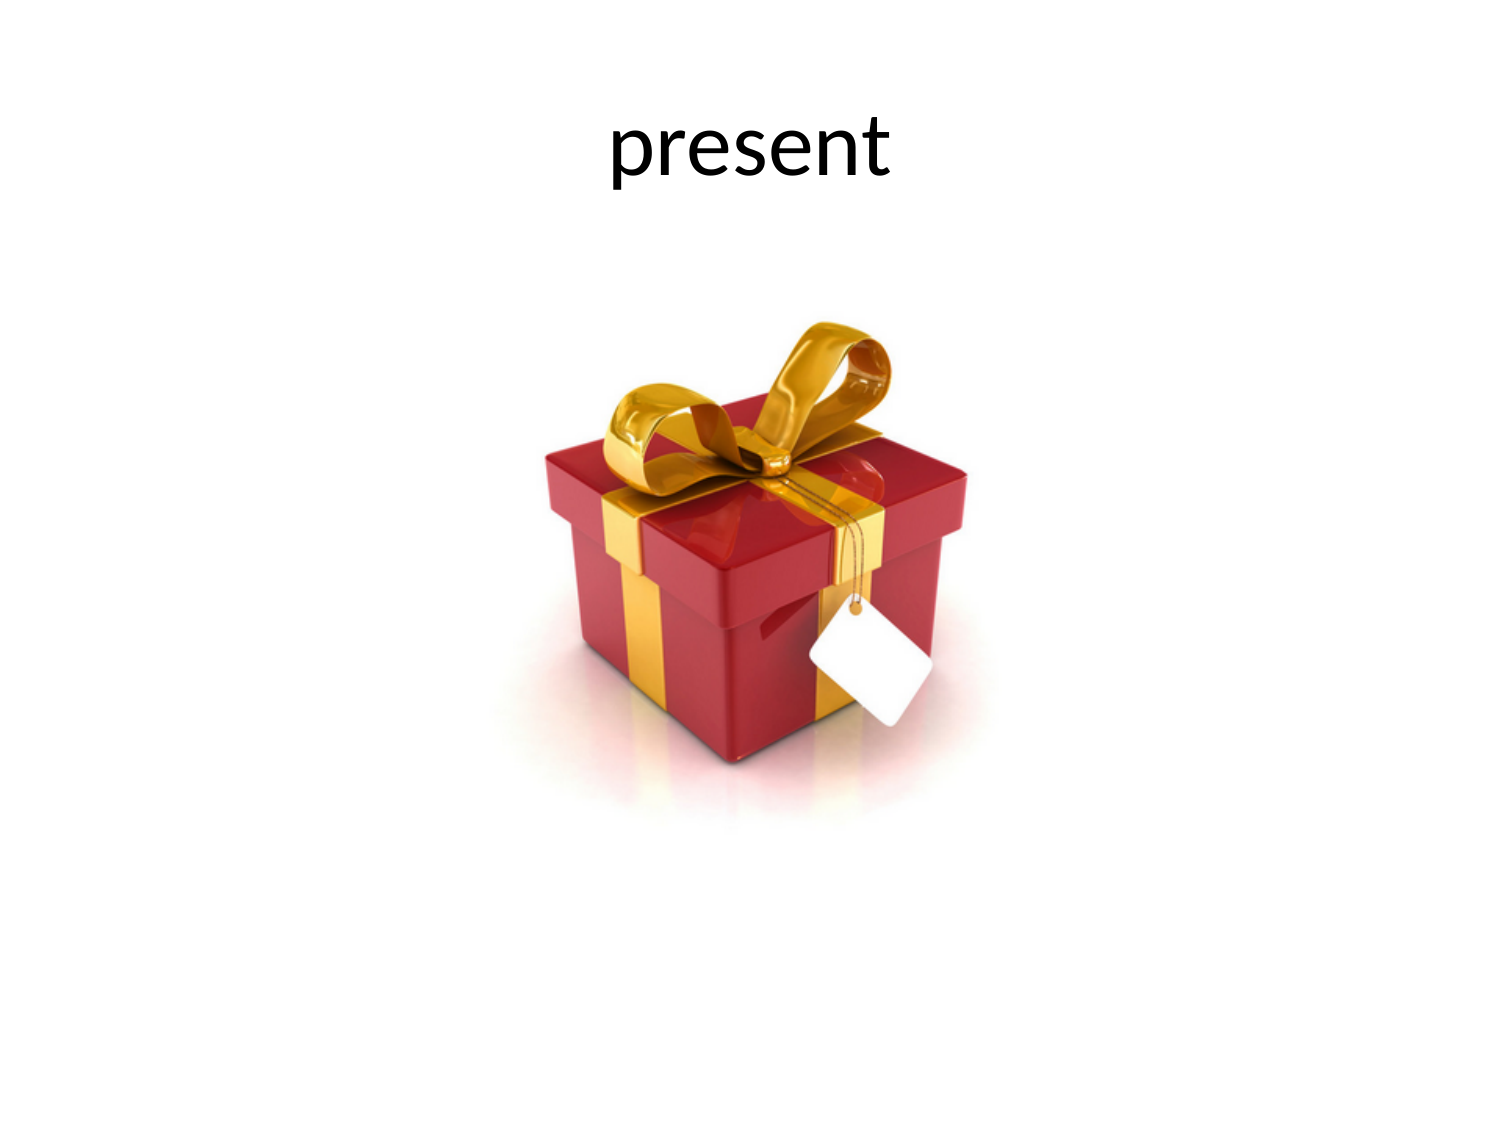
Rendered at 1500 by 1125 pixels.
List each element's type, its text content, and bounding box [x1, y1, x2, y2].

title present [75, 45, 1425, 233]
picture [448, 287, 1052, 838]
